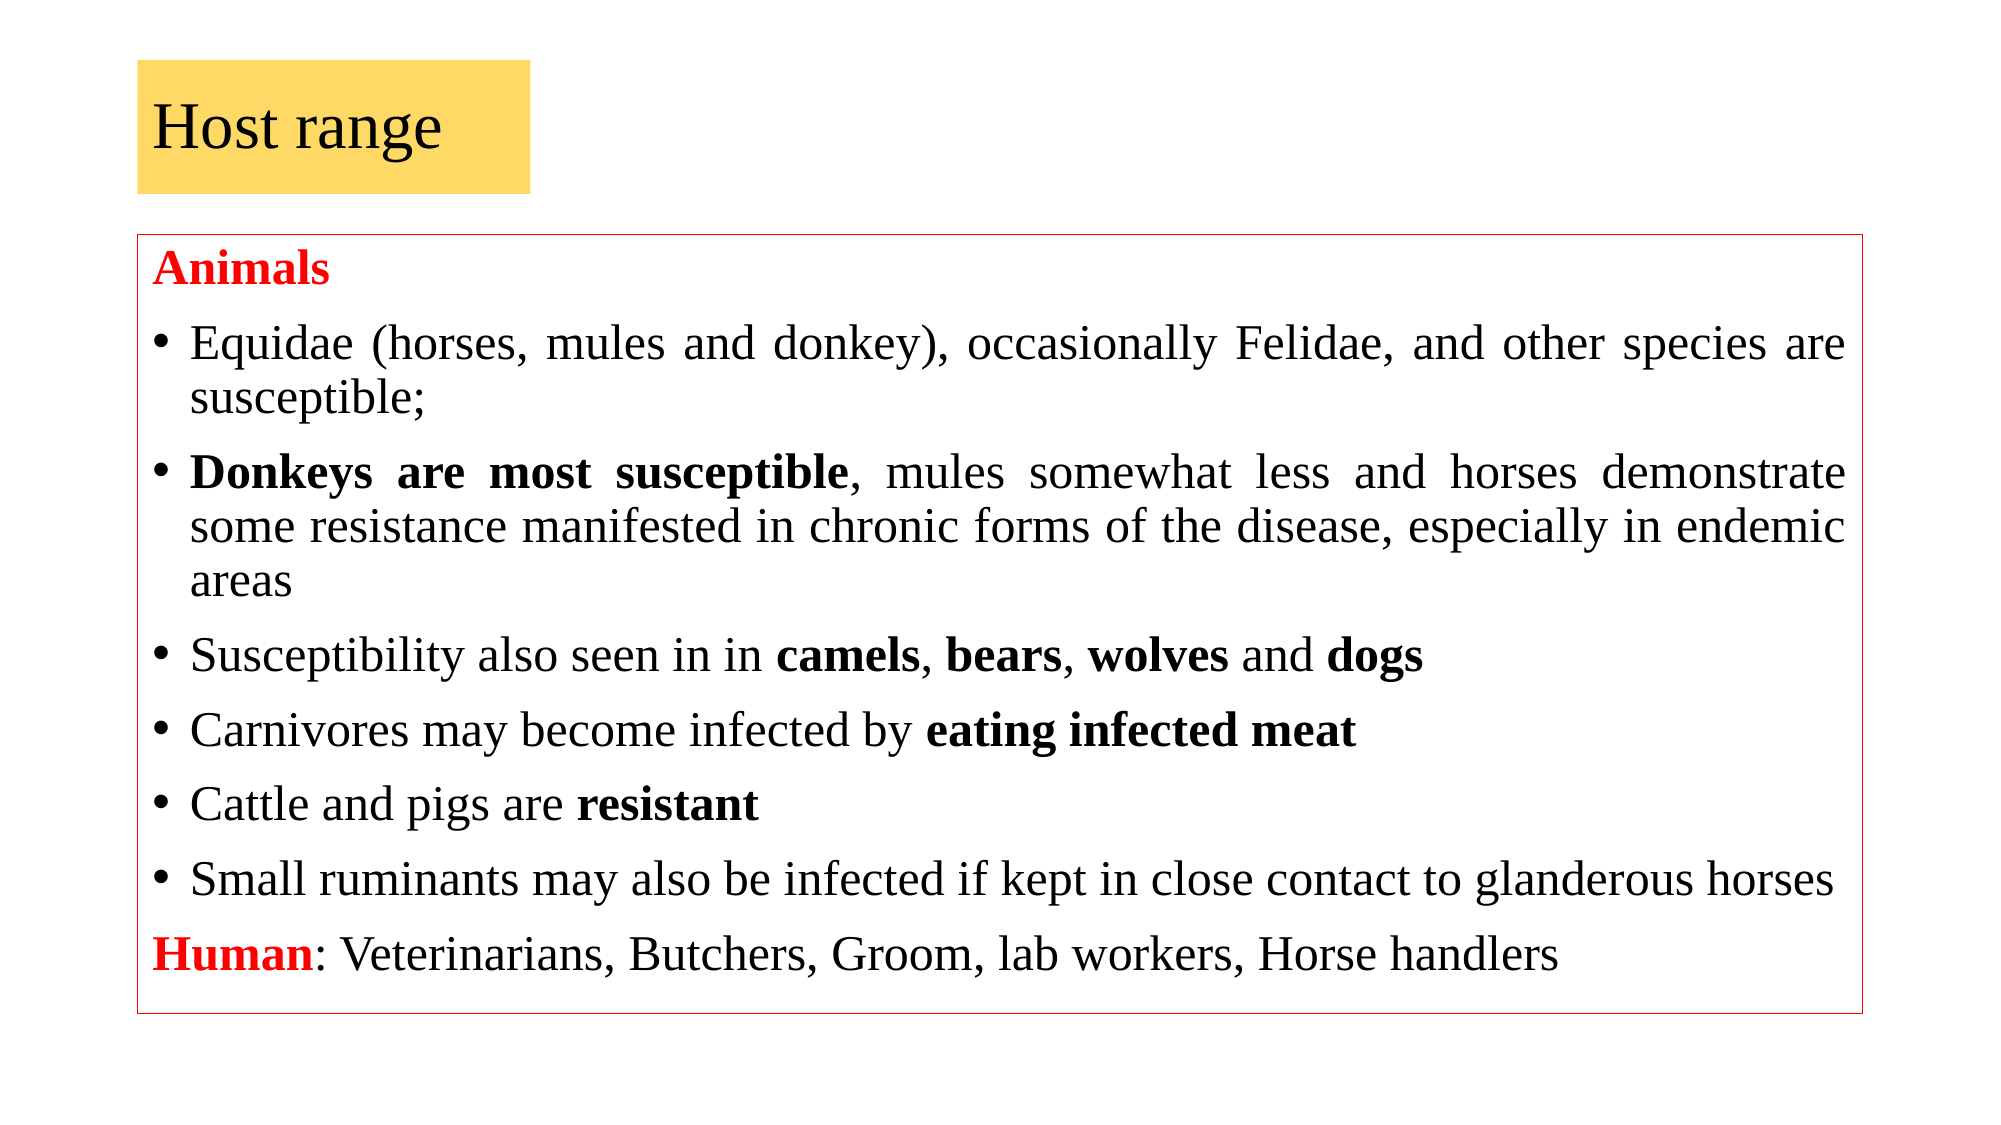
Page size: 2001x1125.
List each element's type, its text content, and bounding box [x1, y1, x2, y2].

list Animals Equidae (horses, mules and donkey), occasionally Felidae, and other species are susceptible; Donkeys are most susceptible, mules somewhat less and horses demonstrate some resistance manifested in chronic forms of the disease, especially in endemic areas Susceptibility also seen in in camels, bears, wolves and dogs Carnivores may become infected by eating infected meat Cattle and pigs are resistant Small ruminants may also be infected if kept in close contact to glanderous horses Human: Veterinarians, Butchers, Groom, lab workers, Horse handlers [137, 234, 1863, 1014]
title Host range [137, 59, 531, 194]
